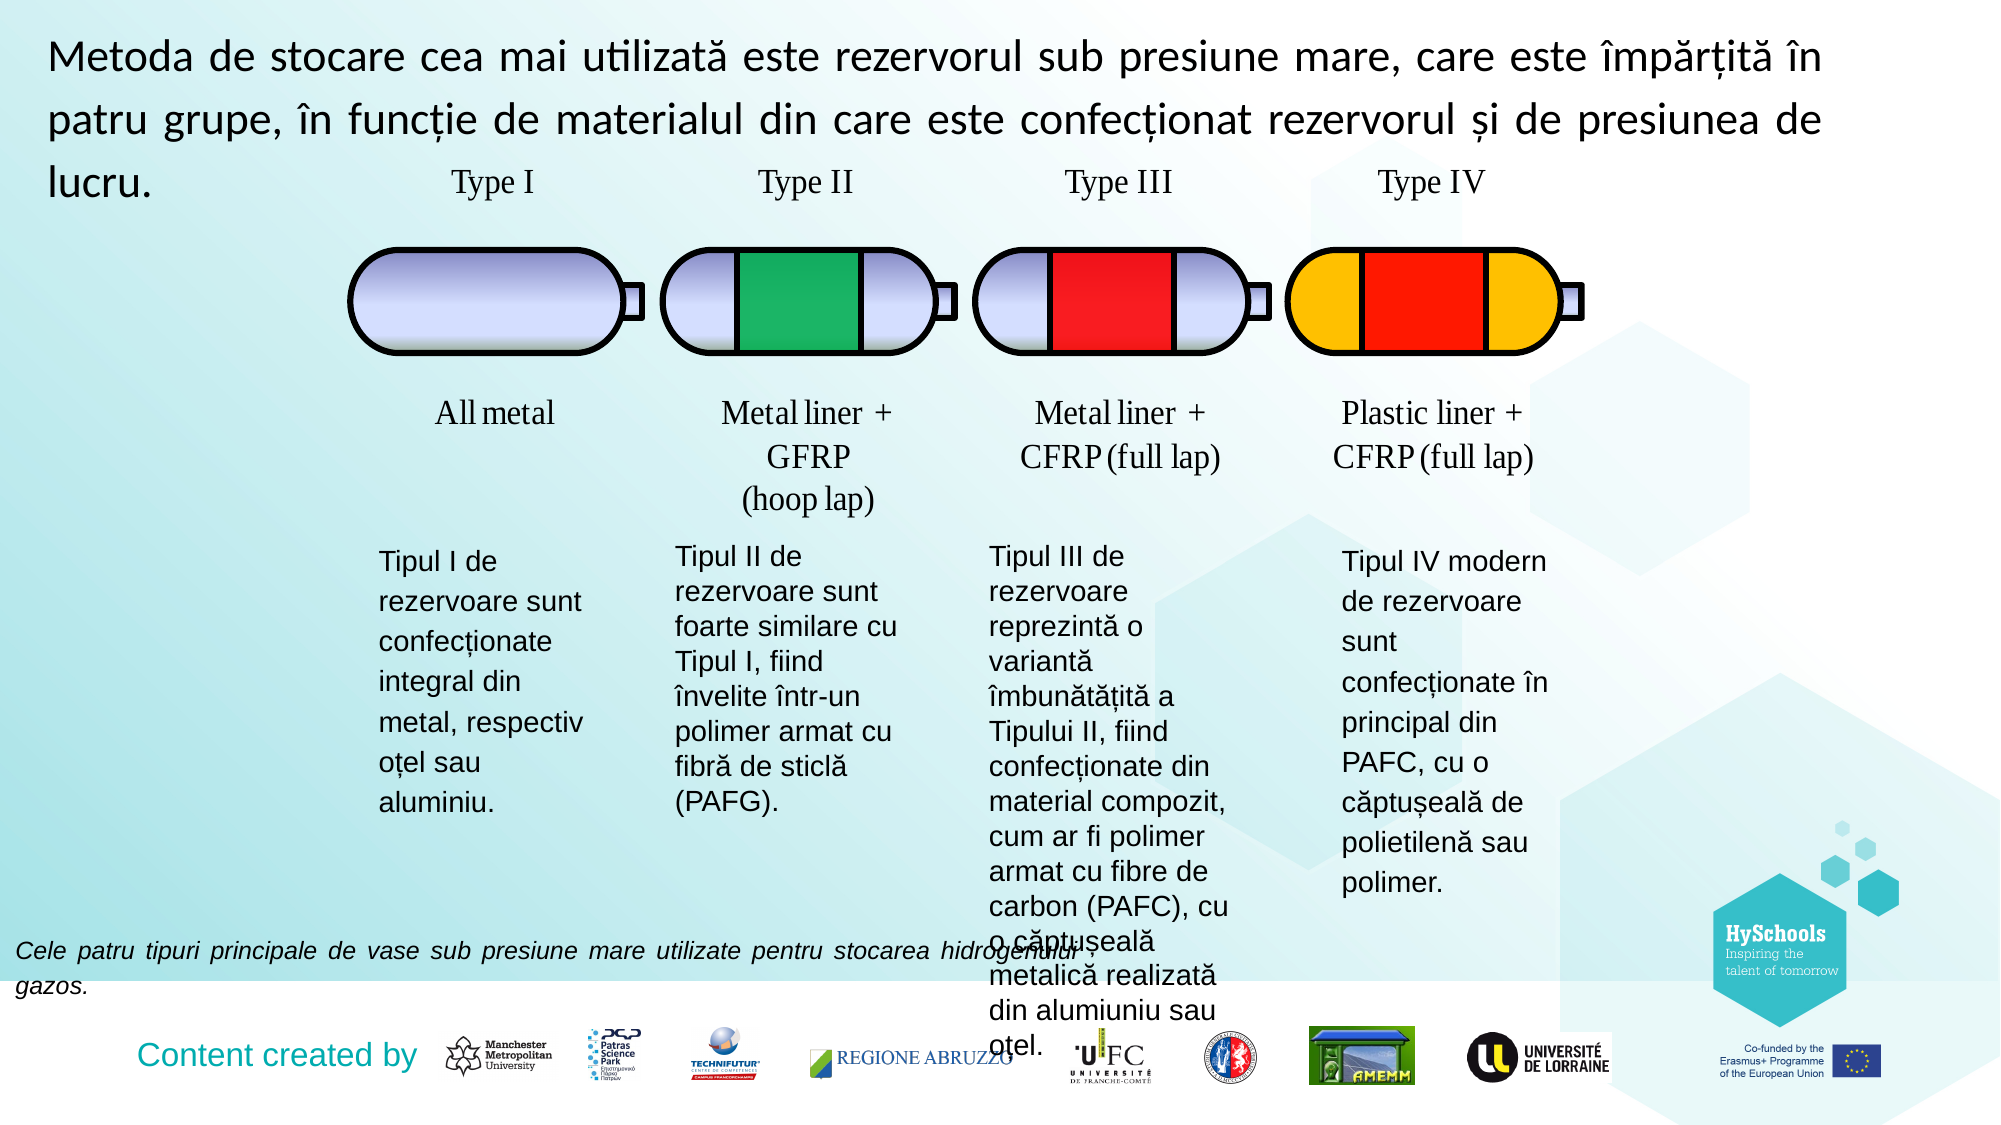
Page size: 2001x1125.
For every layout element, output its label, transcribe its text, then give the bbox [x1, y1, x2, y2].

text_box Tipul IV modern de rezervoare sunt confecționate în principal din PAFC, cu o căptușeală de polietilenă sau polimer. [1326, 530, 1572, 906]
text_box Tipul I de rezervoare sunt confecționate integral din metal, respectiv oțel sau aluminiu. [363, 530, 601, 826]
text_box Metoda de stocare cea mai utilizată este rezervorul sub presiune mare, care este împărțită în patru grupe, în funcție de materialul din care este confecționat rezervorul și de presiunea de lucru. [32, 9, 1839, 215]
text_box Cele patru tipuri principale de vase sub presiune mare utilizate pentru stocarea hidrogenului gazos. [0, 922, 974, 1007]
text_box Tipul II de rezervoare sunt foarte similare cu Tipul I, fiind învelite într-un polimer armat cu fibră de sticlă (PAFG). [659, 530, 916, 825]
picture [0, 0, 2000, 1125]
text_box Tipul III de rezervoare reprezintă o variantă îmbunătățită a Tipului II, fiind confecționate din material compozit, cum ar fi polimer armat cu fibre de carbon (PAFC), cu o căptușeală metalică realizată din alumiuniu sau oțel. [974, 530, 1261, 1069]
